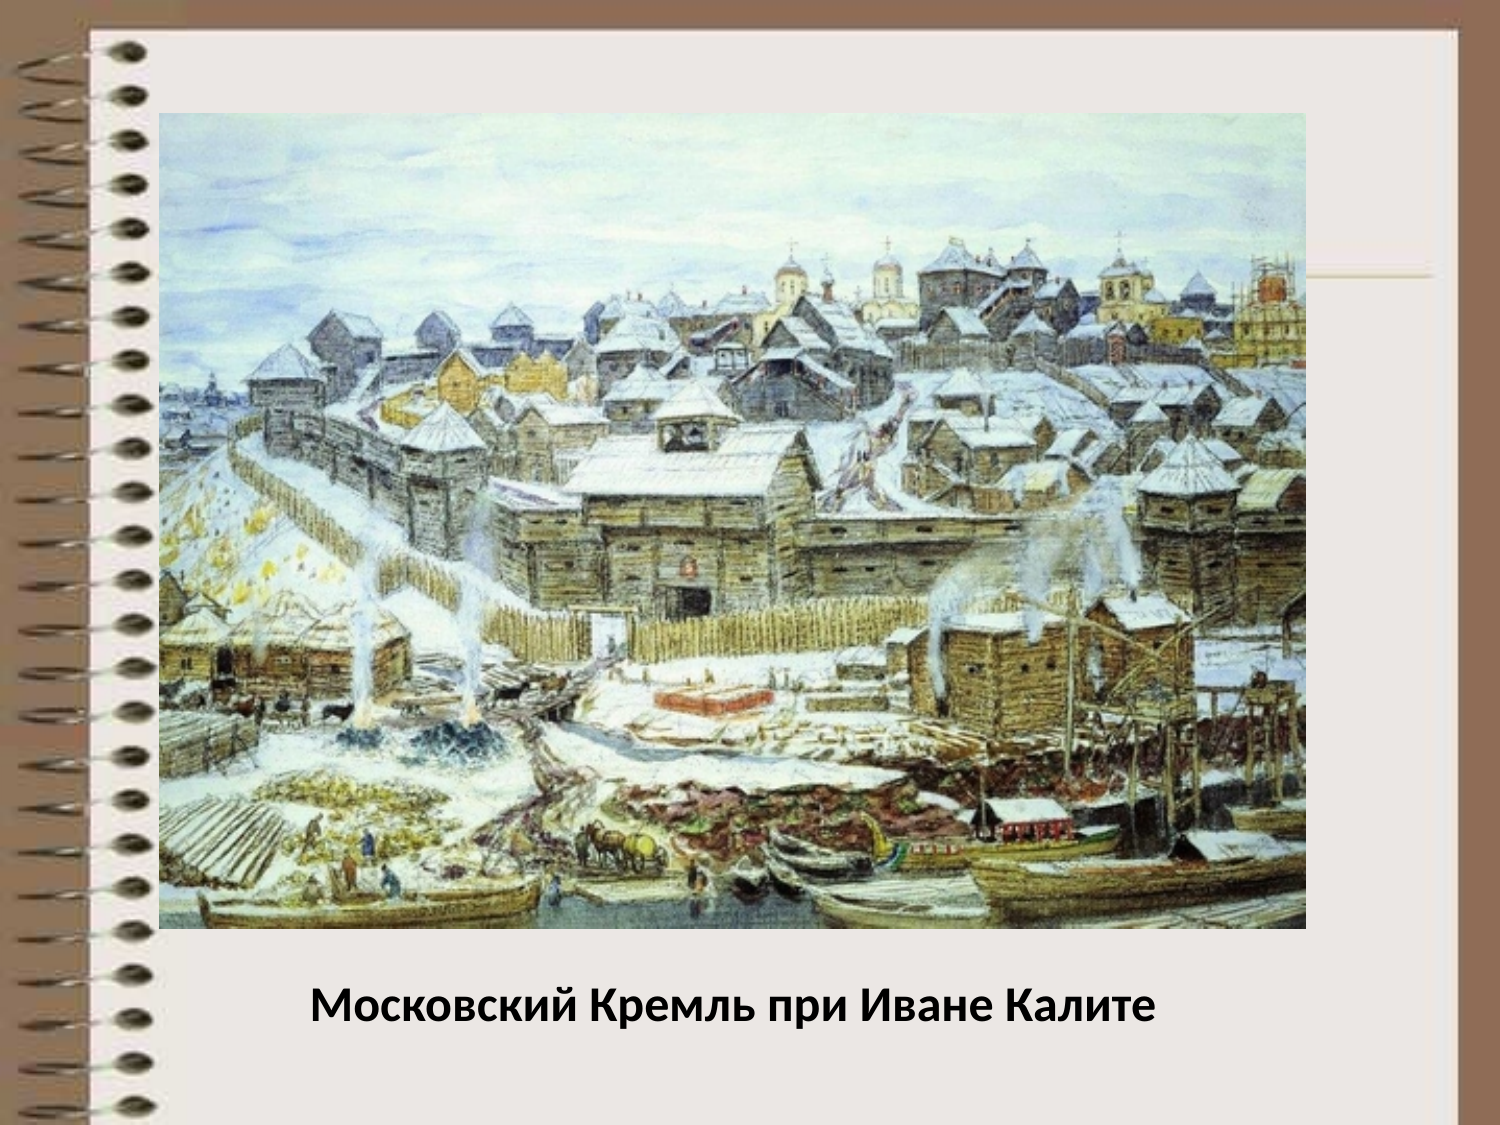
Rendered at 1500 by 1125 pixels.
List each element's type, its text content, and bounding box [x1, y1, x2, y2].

picture [0, 0, 1500, 1125]
text_box Московский Кремль при Иване Калите [184, 964, 1282, 1039]
